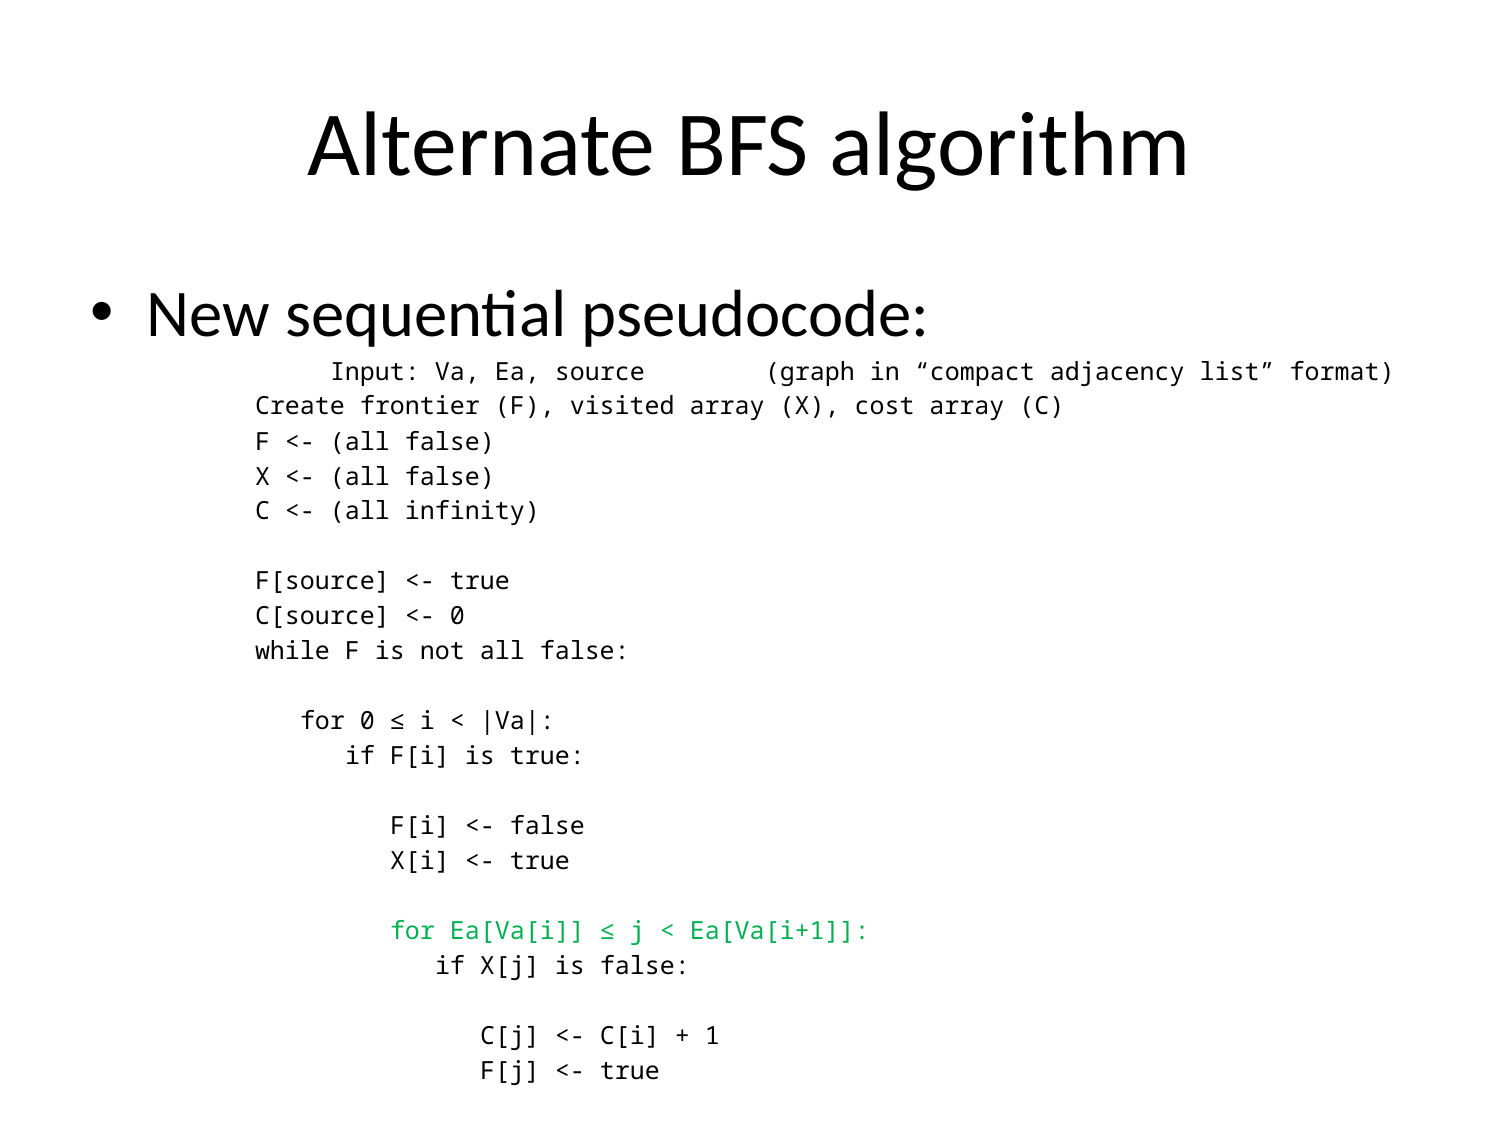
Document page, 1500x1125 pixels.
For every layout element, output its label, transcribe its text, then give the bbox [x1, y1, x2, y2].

title Alternate BFS algorithm [75, 45, 1425, 233]
list New sequential pseudocode: Input: Va, Ea, source (graph in “compact adjacency list” format) Create frontier (F), visited array (X), cost array (C) F <- (all false) X <- (all false) C <- (all infinity) F[source] <- true C[source] <- 0 while F is not all false: for 0 ≤ i < |Va|: if F[i] is true: F[i] <- false X[i] <- true for Ea[Va[i]] ≤ j < Ea[Va[i+1]]: if X[j] is false: C[j] <- C[i] + 1 F[j] <- true [75, 262, 1425, 1125]
